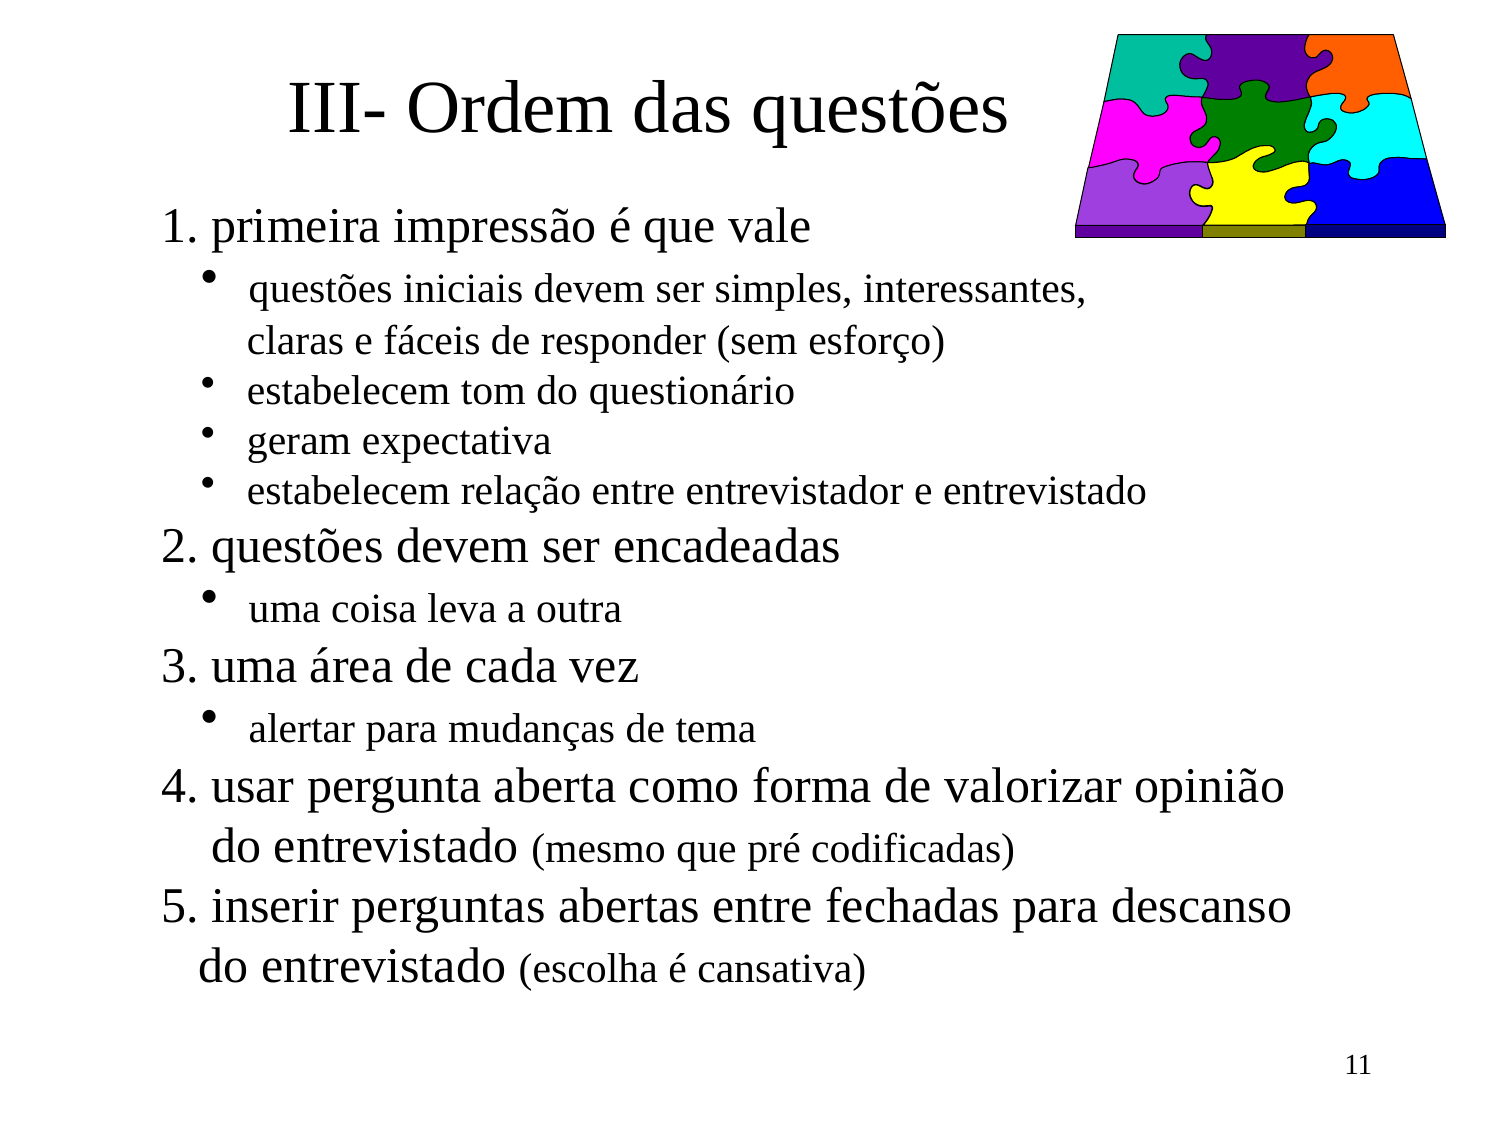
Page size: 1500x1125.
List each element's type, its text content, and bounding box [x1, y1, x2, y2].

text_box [1073, 32, 1448, 239]
slide_number 11 [1074, 1024, 1388, 1101]
text_box III- Ordem das questões [272, 49, 1026, 155]
text_box 1. primeira impressão é que vale questões iniciais devem ser simples, interessantes, claras e fáceis de responder (sem esforço) estabelecem tom do questionário geram expectativa estabelecem relação entre entrevistador e entrevistado 2. questões devem ser encadeadas uma coisa leva a outra 3. uma área de cada vez alertar para mudanças de tema 4. usar pergunta aberta como forma de valorizar opinião do entrevistado (mesmo que pré codificadas) 5. inserir perguntas abertas entre fechadas para descanso do entrevistado (escolha é cansativa) [146, 184, 1308, 1000]
